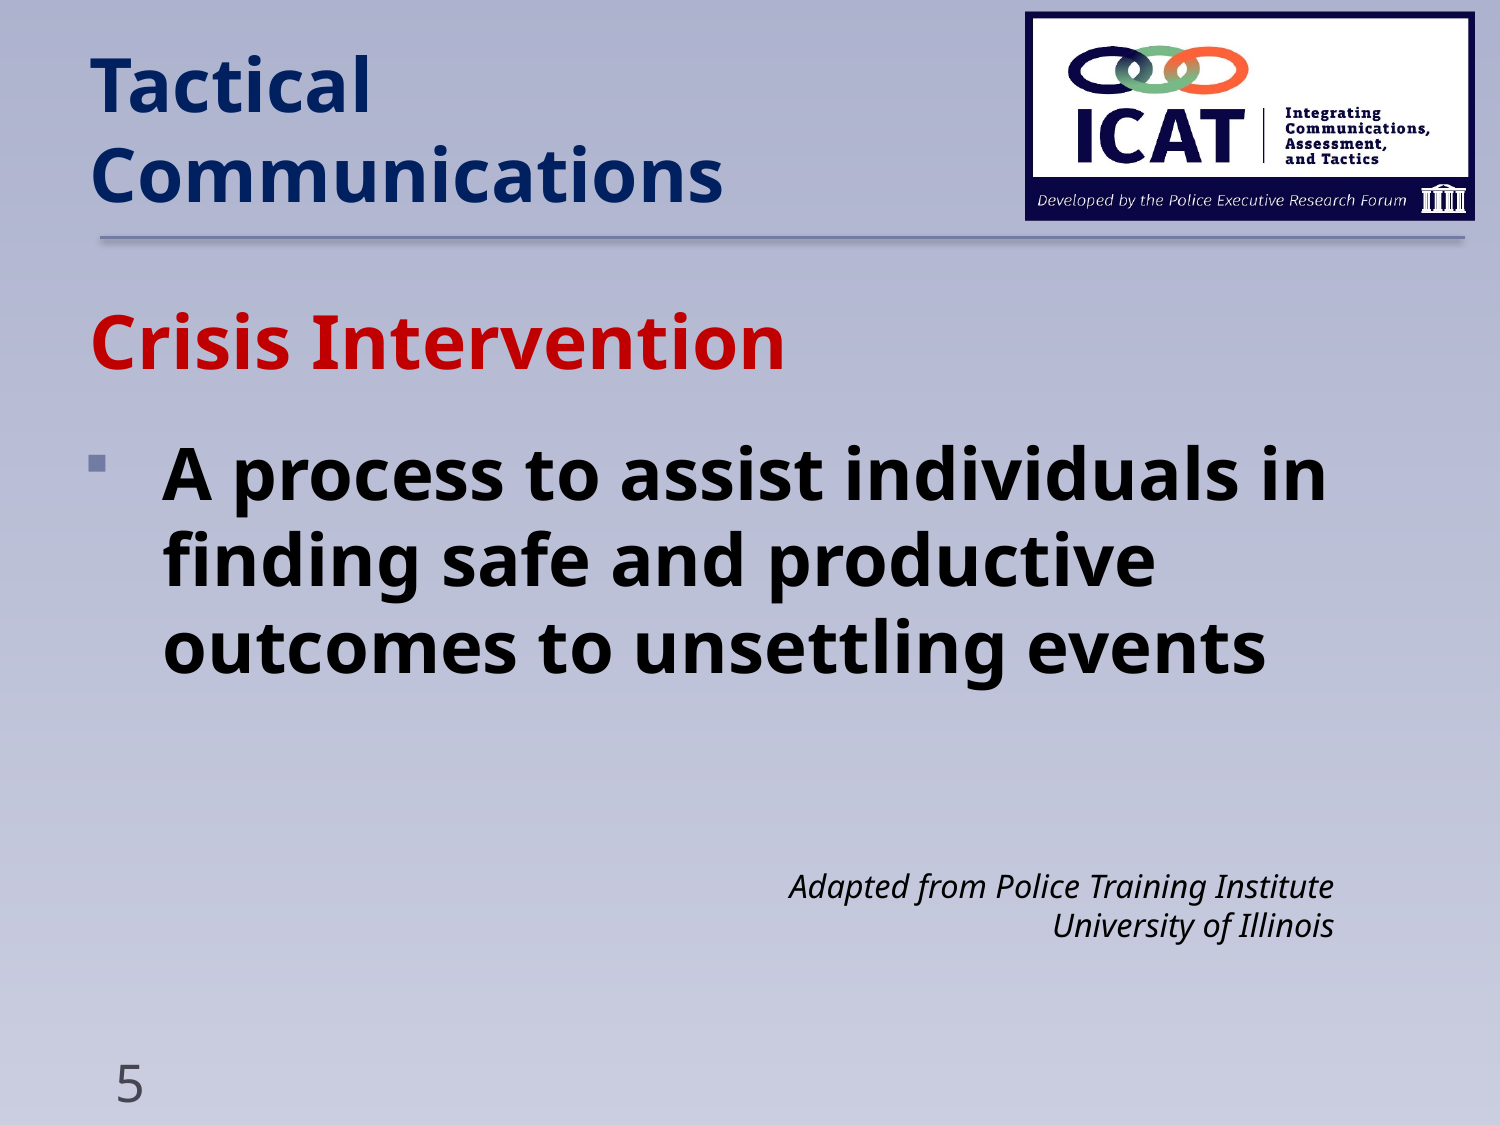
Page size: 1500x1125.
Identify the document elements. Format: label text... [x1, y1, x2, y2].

text_box Crisis Intervention [74, 287, 1425, 393]
list [75, 225, 1425, 287]
title Tactical Communications [75, 24, 1018, 225]
slide_number 5 [100, 1042, 426, 1103]
text_box A process to assist individuals in finding safe and productive outcomes to unsettling events Adapted from Police Training Institute University of Illinois [74, 412, 1350, 963]
picture [1024, 11, 1476, 221]
list [75, 393, 1425, 1010]
